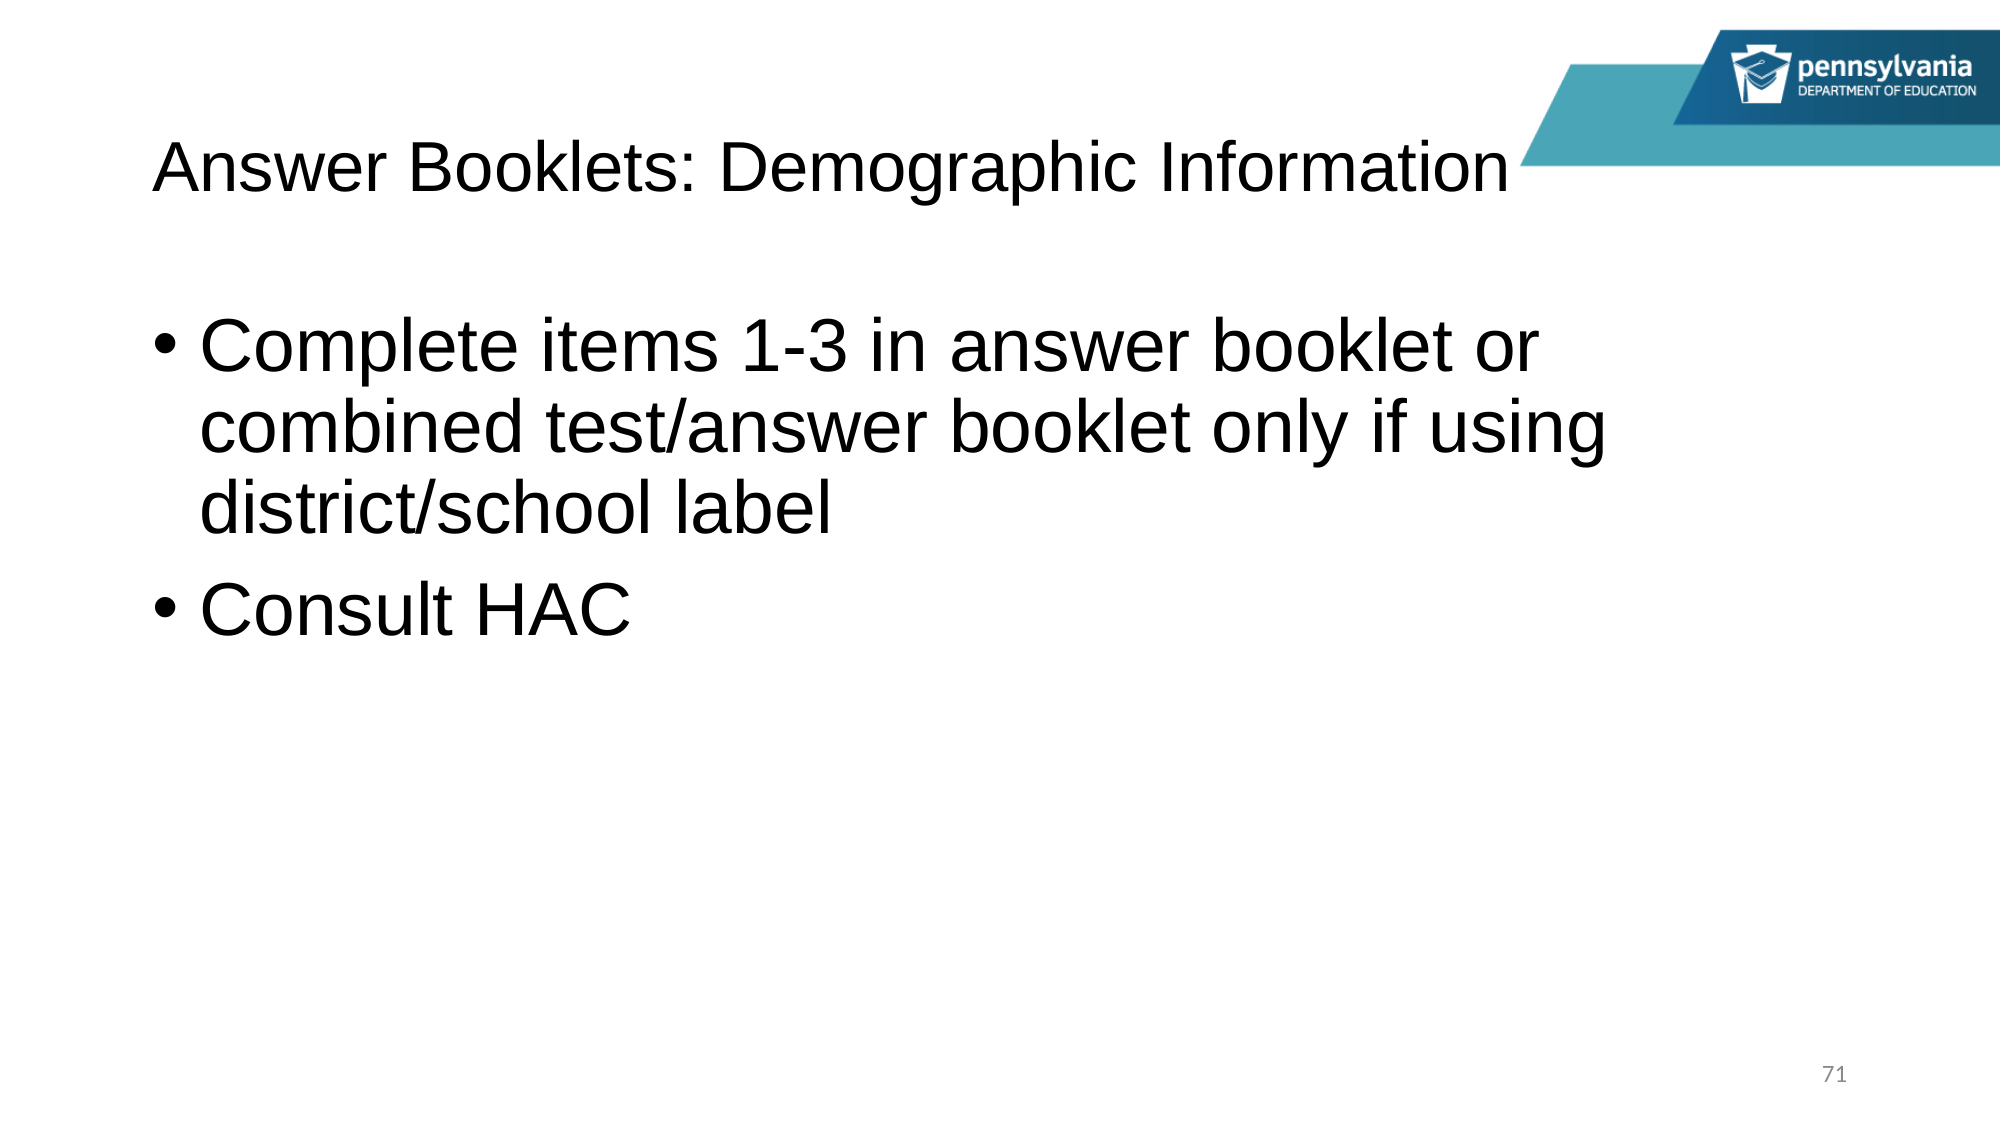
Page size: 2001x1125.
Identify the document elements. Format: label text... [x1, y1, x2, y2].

list Complete items 1-3 in answer booklet or combined test/answer booklet only if using district/school label Consult HAC [137, 299, 1863, 1014]
slide_number 71 [1412, 1042, 1863, 1103]
title Answer Booklets: Demographic Information [137, 59, 1863, 278]
picture [275, 0, 2000, 220]
